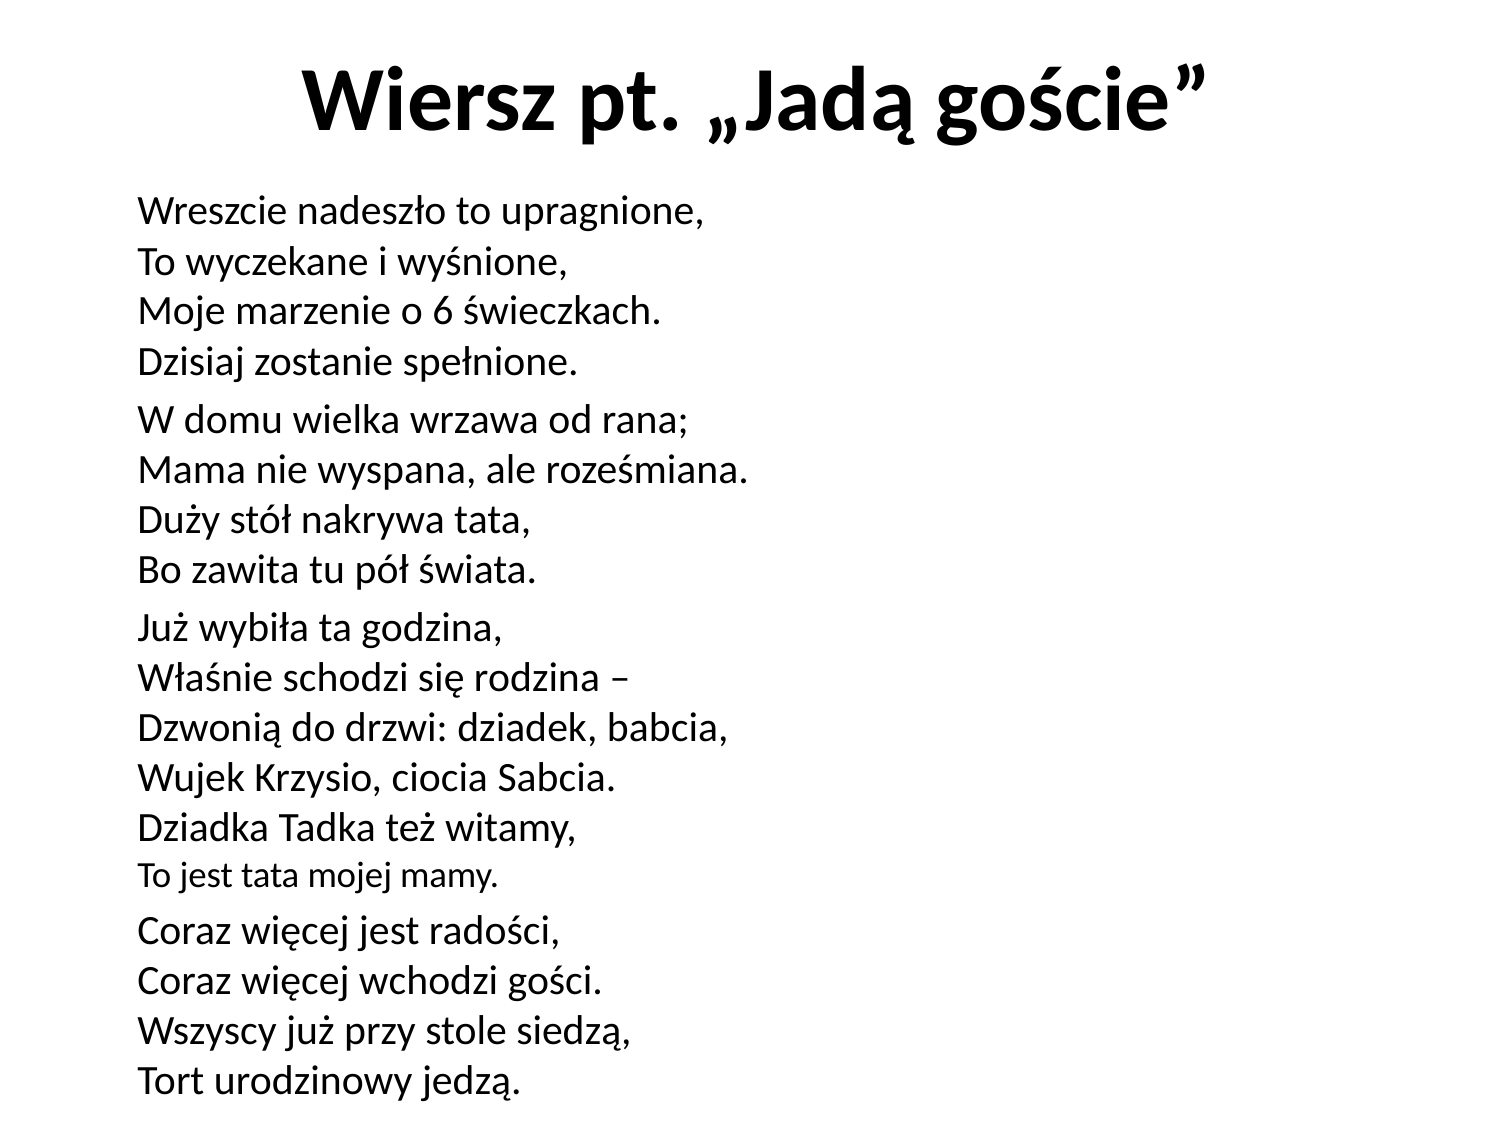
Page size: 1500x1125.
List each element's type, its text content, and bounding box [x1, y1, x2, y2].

list Wreszcie nadeszło to upragnione, To wyczekane i wyśnione, Moje marzenie o 6 świeczkach. Dzisiaj zostanie spełnione. W domu wielka wrzawa od rana; Mama nie wyspana, ale roześmiana. Duży stół nakrywa tata, Bo zawita tu pół świata. Już wybiła ta godzina, Właśnie schodzi się rodzina – Dzwonią do drzwi: dziadek, babcia, Wujek Krzysio, ciocia Sabcia. Dziadka Tadka też witamy, To jest tata mojej mamy. Coraz więcej jest radości, Coraz więcej wchodzi gości. Wszyscy już przy stole siedzą, Tort urodzinowy jedzą. [75, 175, 1425, 1125]
title Wiersz pt. „Jadą goście” [82, 0, 1432, 188]
